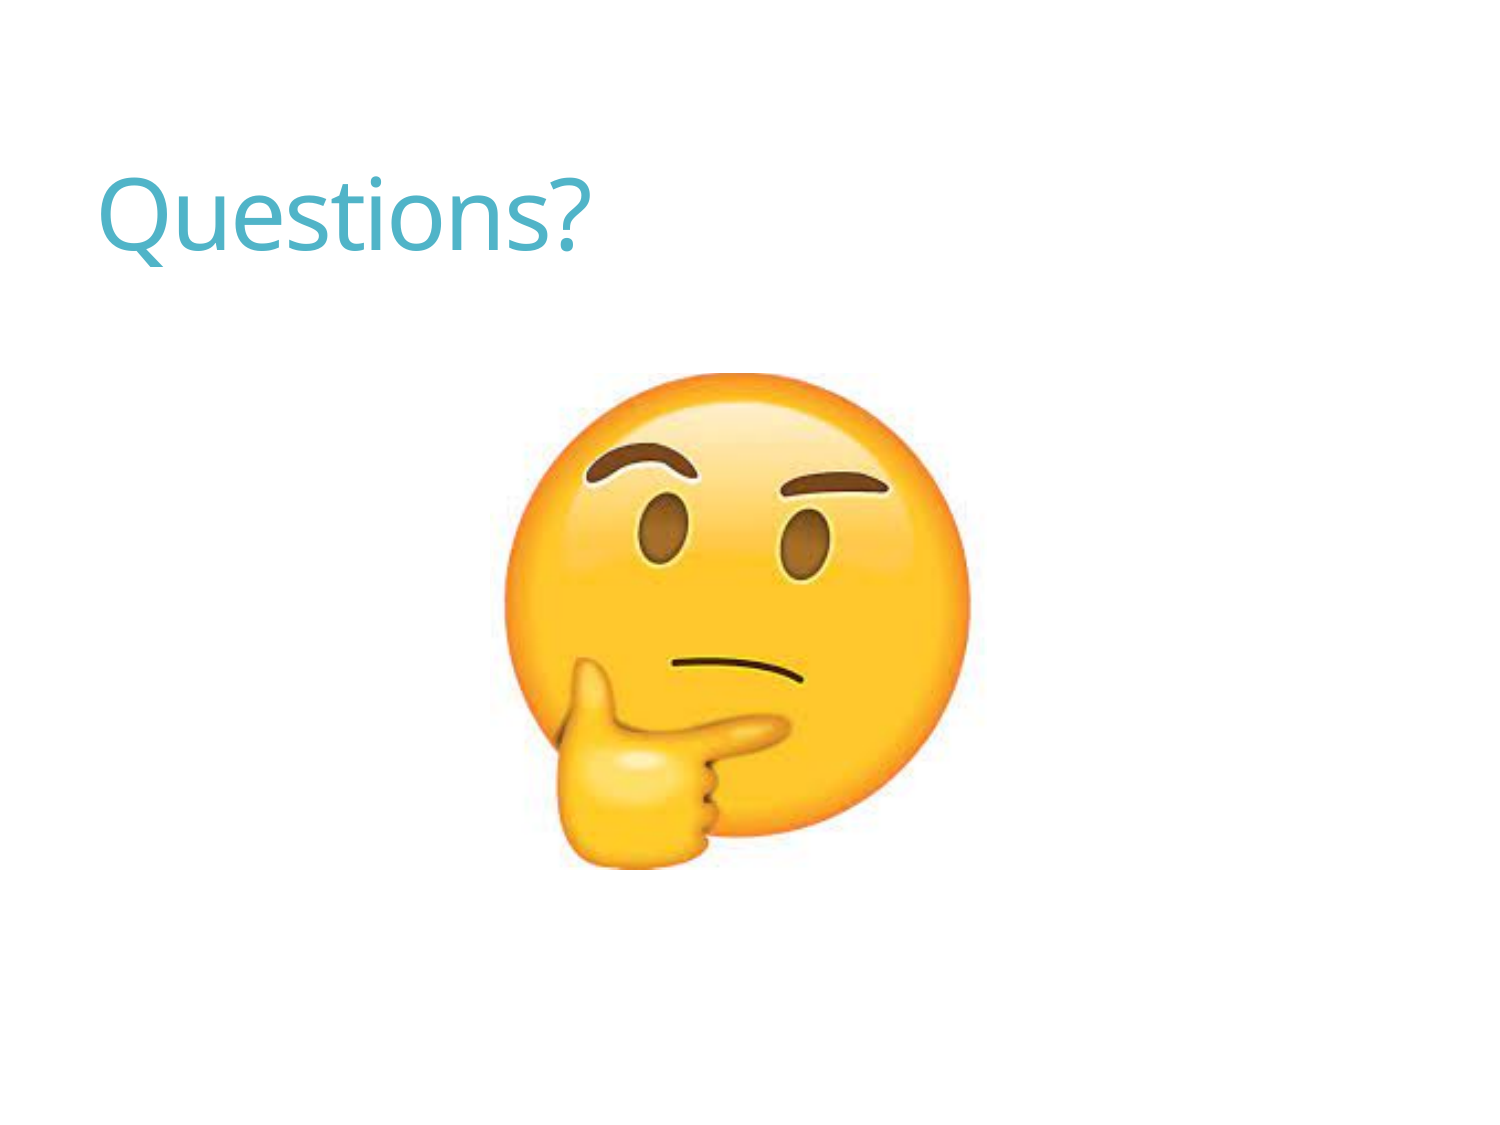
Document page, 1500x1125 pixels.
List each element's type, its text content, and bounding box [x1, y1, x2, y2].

title Questions? [80, 81, 1407, 354]
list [489, 373, 987, 871]
